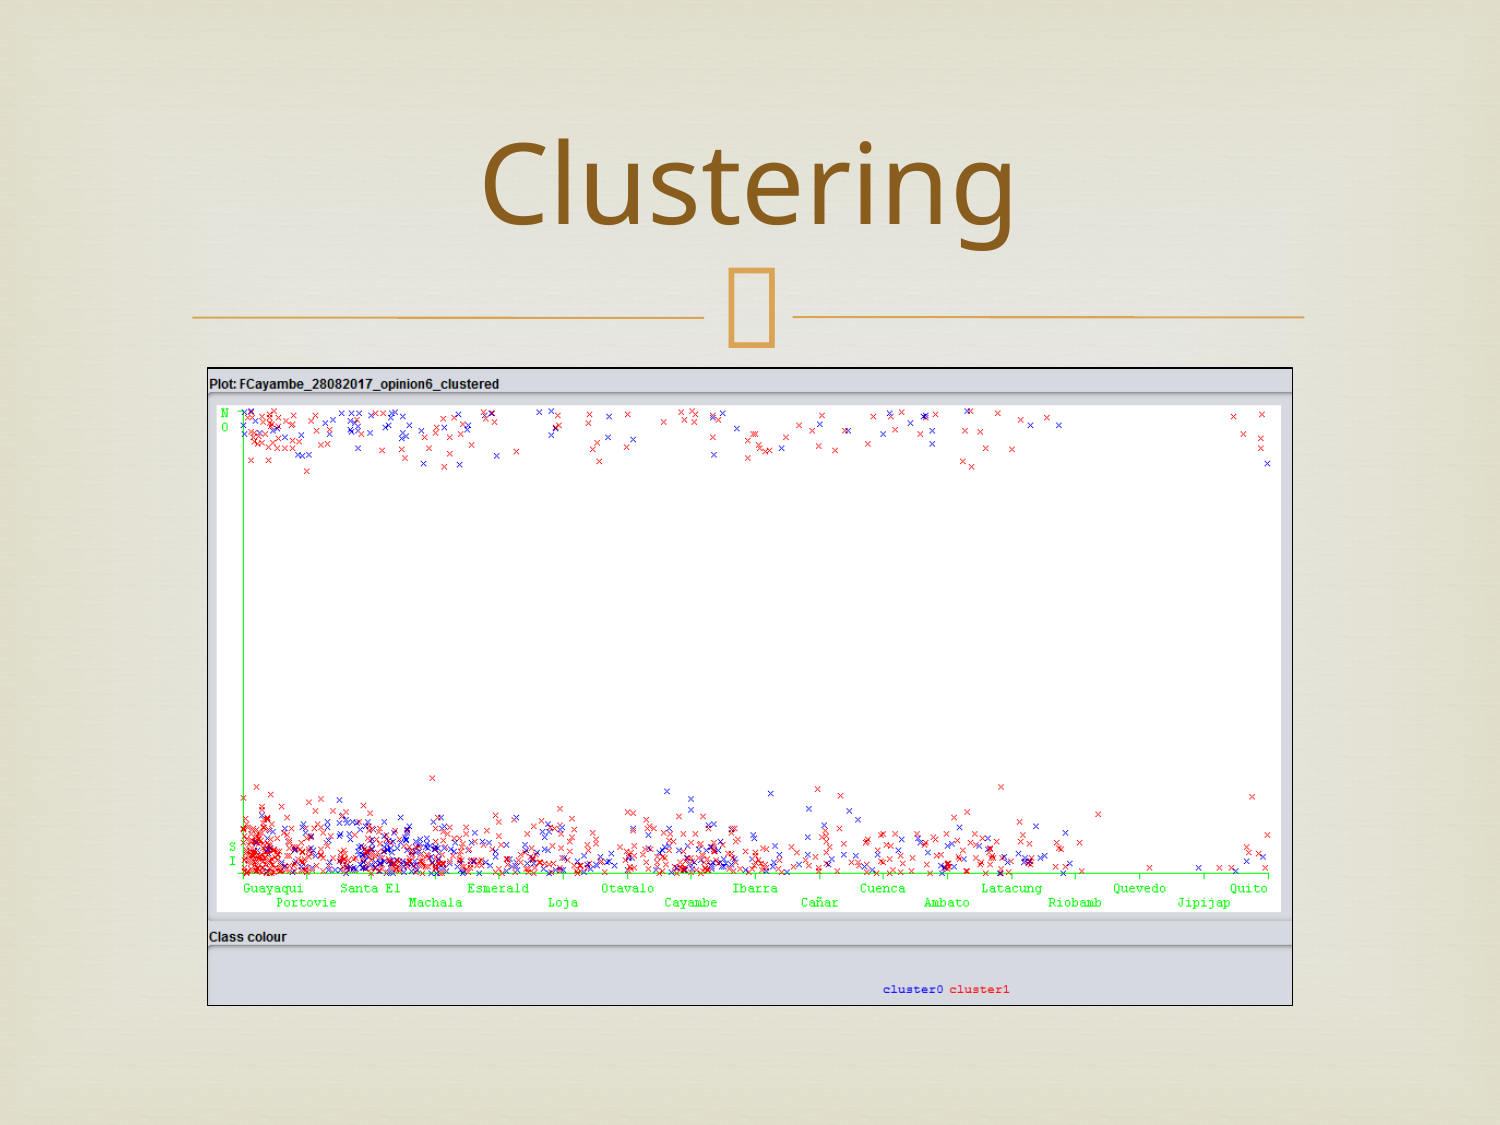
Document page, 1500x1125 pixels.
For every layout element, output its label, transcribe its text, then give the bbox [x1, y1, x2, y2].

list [207, 368, 1293, 1006]
title Clustering [112, 93, 1386, 267]
